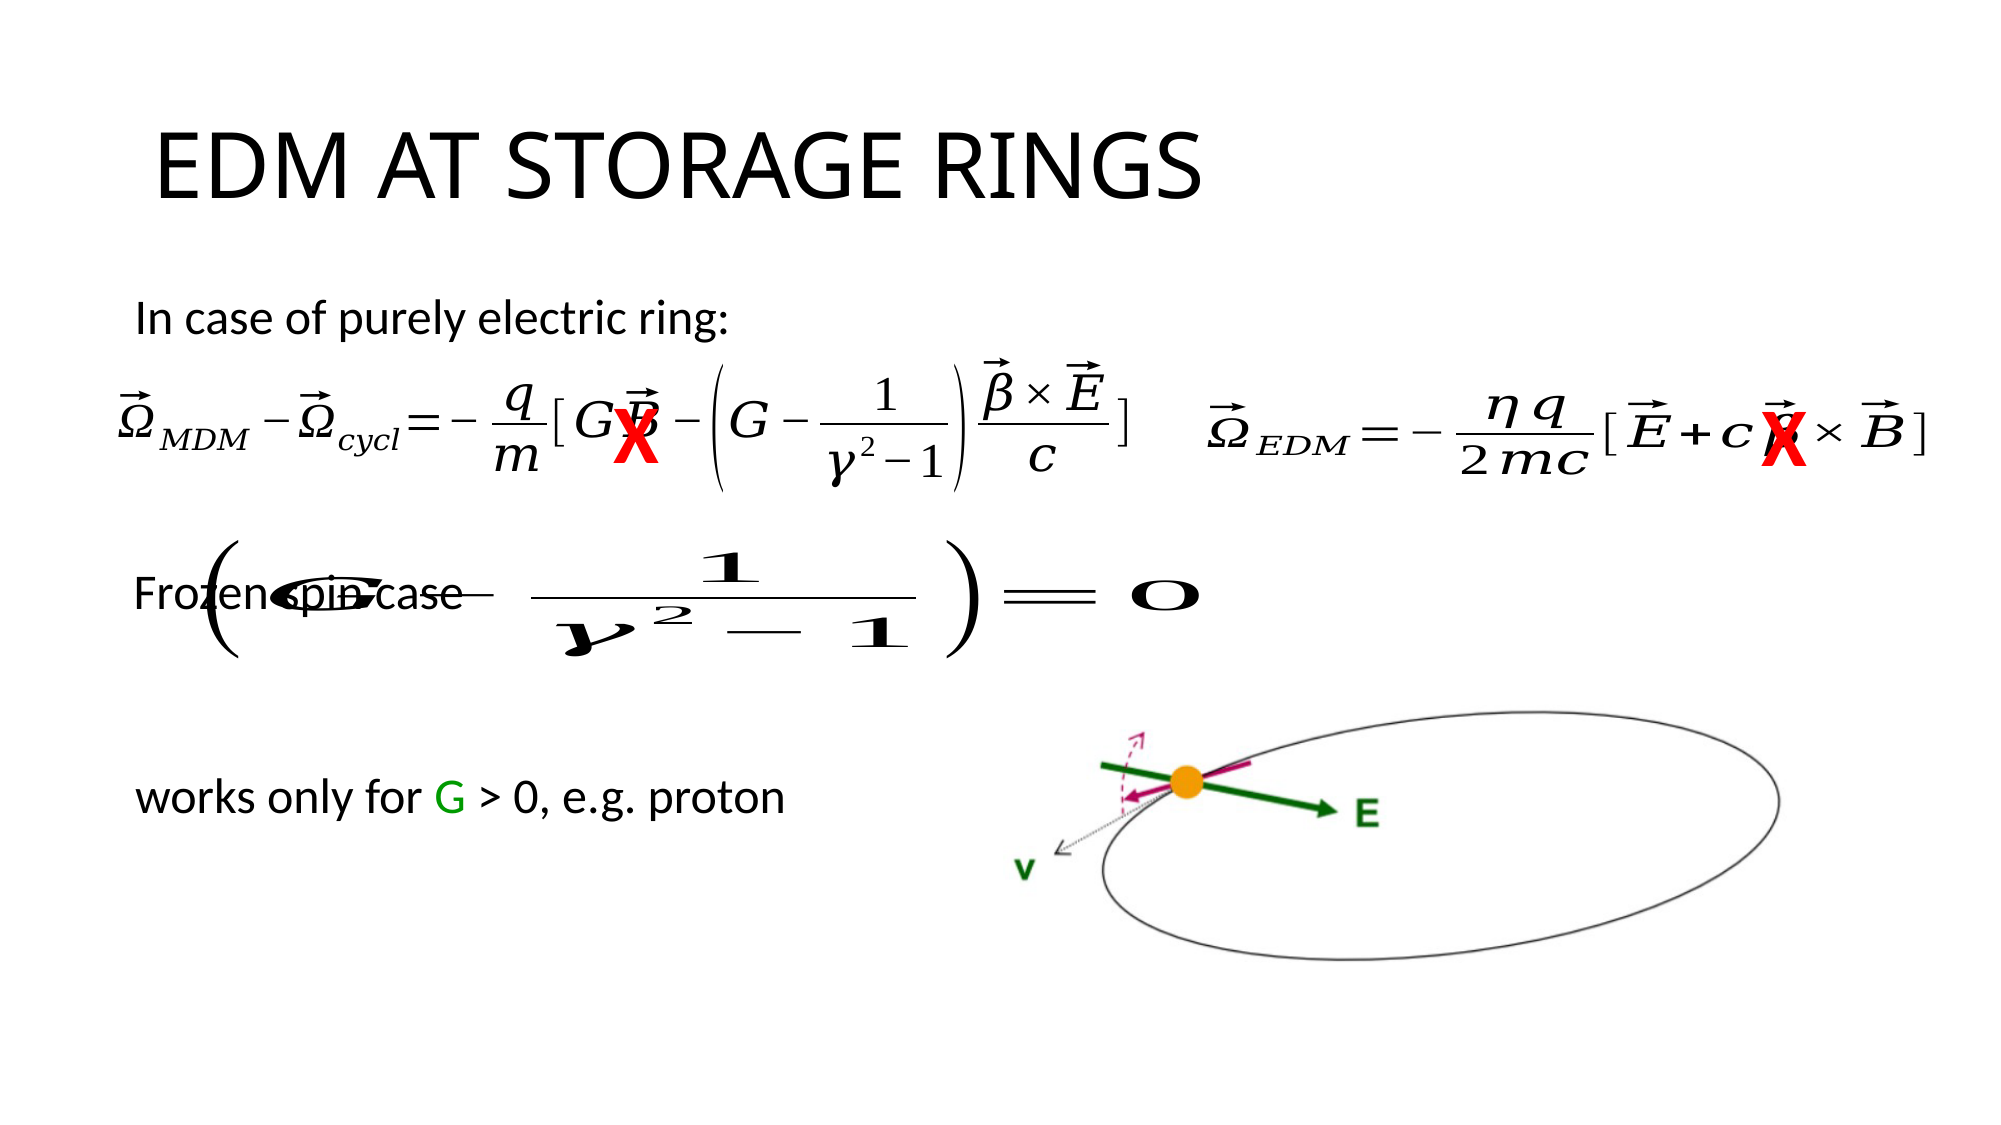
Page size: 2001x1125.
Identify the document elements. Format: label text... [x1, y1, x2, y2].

text_box In case of purely electric ring: [119, 277, 746, 352]
text_box Frozen spin case [118, 552, 480, 628]
text_box works only for G > 0, e.g. proton [120, 756, 801, 831]
text_box X [599, 373, 692, 488]
picture [1003, 696, 1794, 968]
title EDM AT STORAGE RINGS [137, 59, 1863, 278]
text_box X [1747, 375, 1840, 491]
